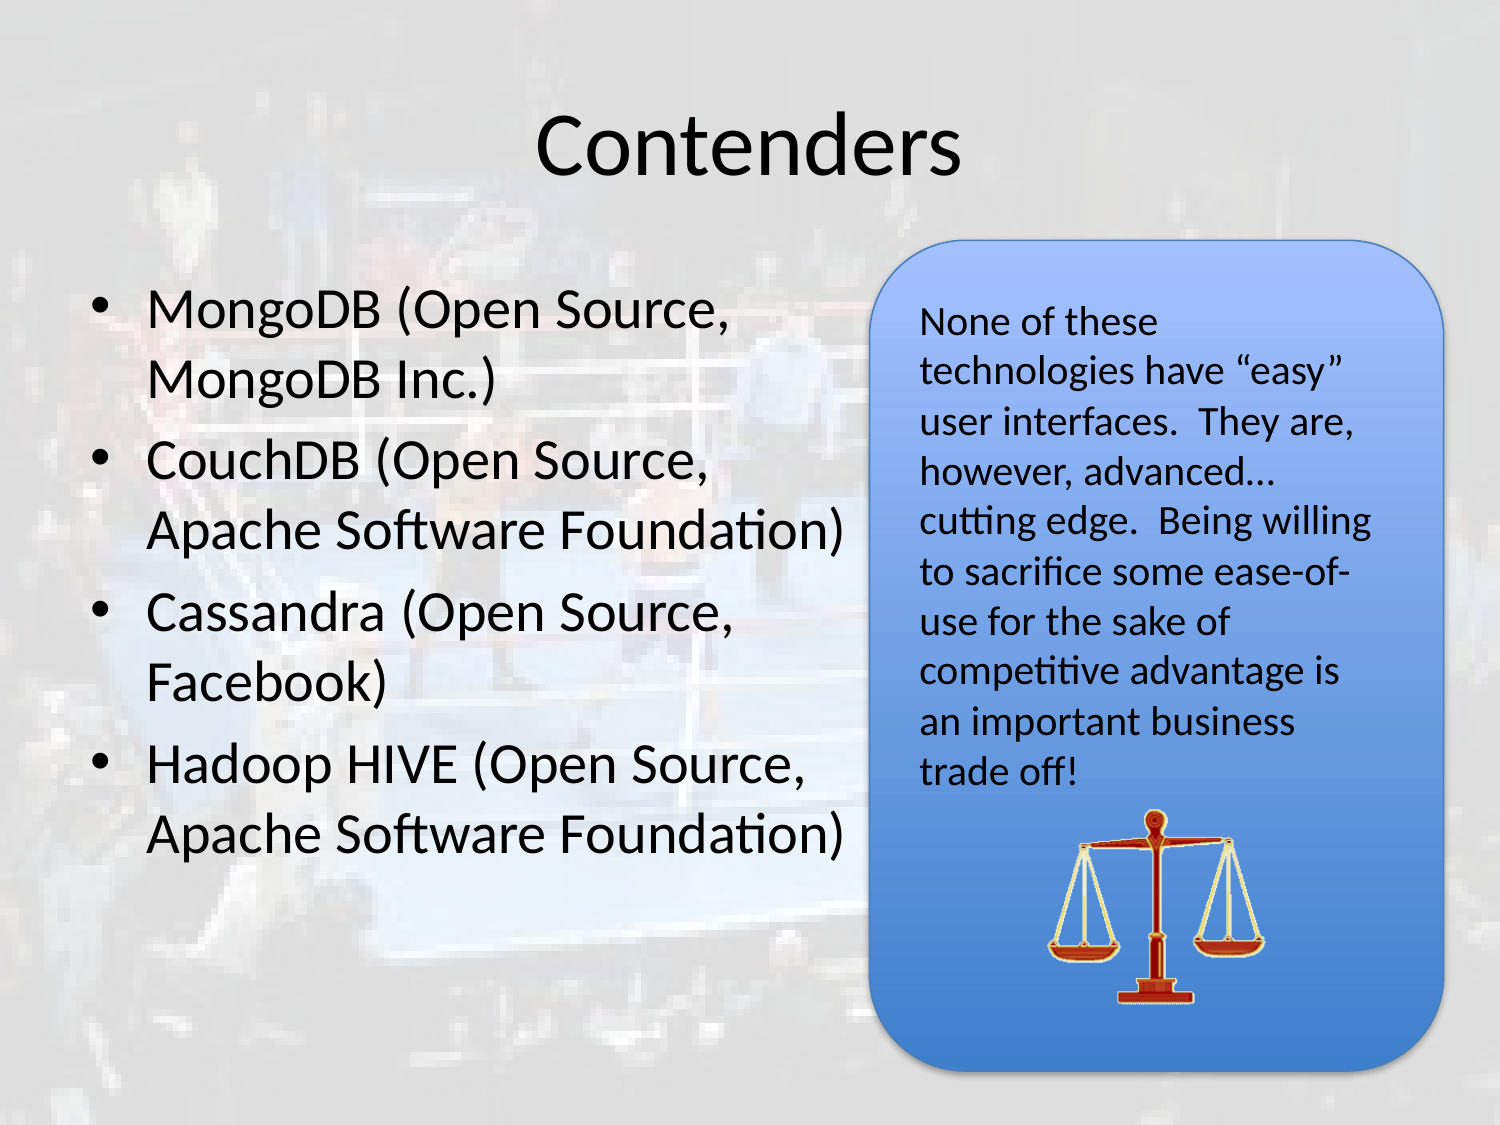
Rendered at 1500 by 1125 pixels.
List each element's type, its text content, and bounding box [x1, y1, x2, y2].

title Contenders [75, 45, 1425, 233]
picture [1027, 797, 1286, 1019]
text_box [868, 239, 1445, 1072]
text_box None of these technologies have “easy” user interfaces. They are, however, advanced… cutting edge. Being willing to sacrifice some ease-of-use for the sake of competitive advantage is an important business trade off! [904, 285, 1393, 801]
list MongoDB (Open Source, MongoDB Inc.) CouchDB (Open Source, Apache Software Foundation) Cassandra (Open Source, Facebook) Hadoop HIVE (Open Source, Apache Software Foundation) [75, 262, 870, 1005]
